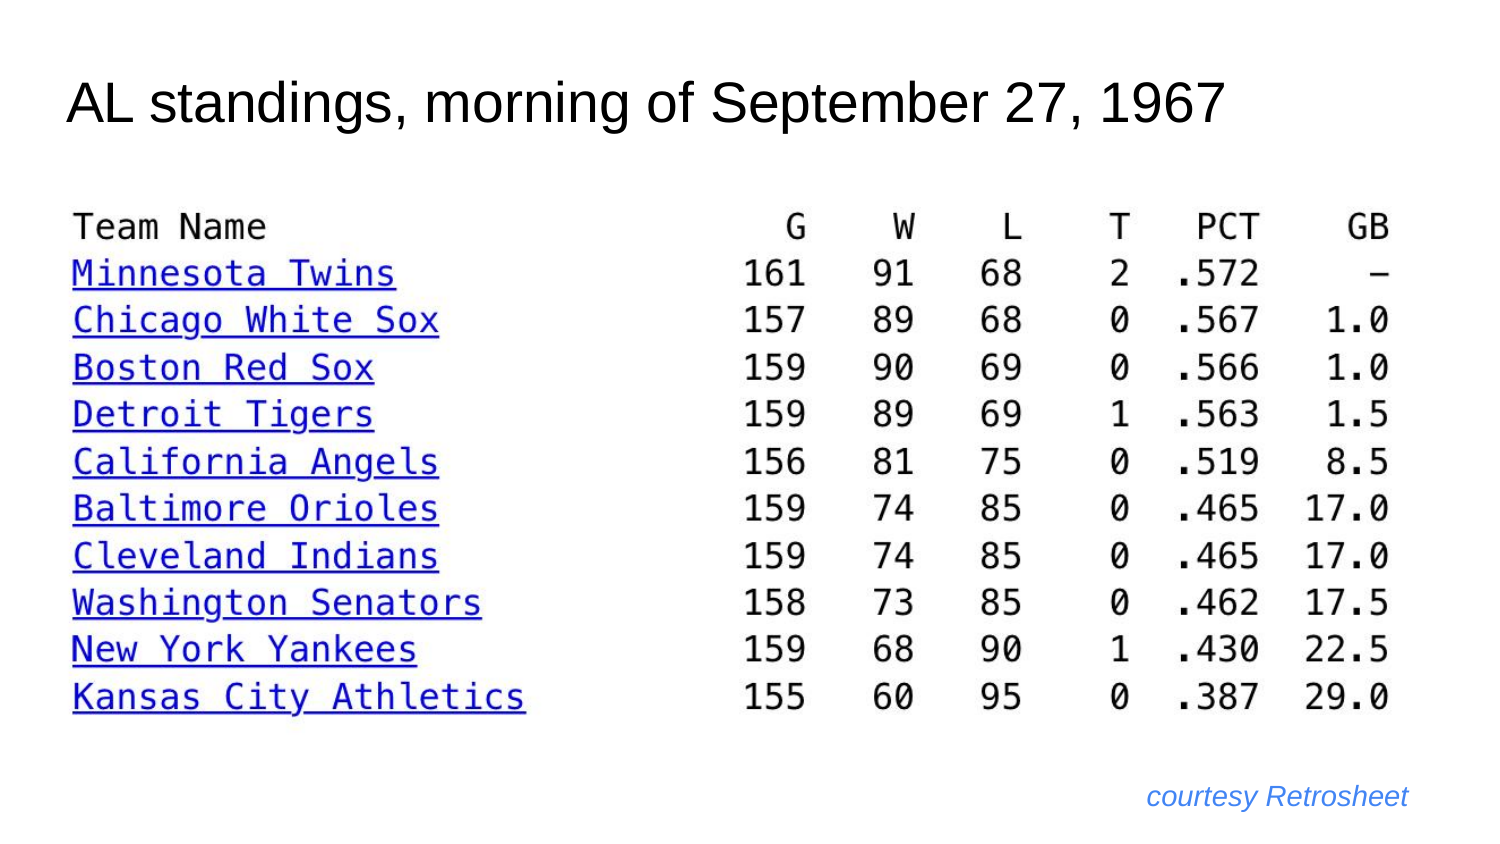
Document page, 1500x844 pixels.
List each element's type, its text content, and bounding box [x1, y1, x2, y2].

title AL standings, morning of September 27, 1967 [51, 55, 1449, 150]
picture [50, 188, 1439, 750]
text_box courtesy Retrosheet [1115, 762, 1449, 828]
